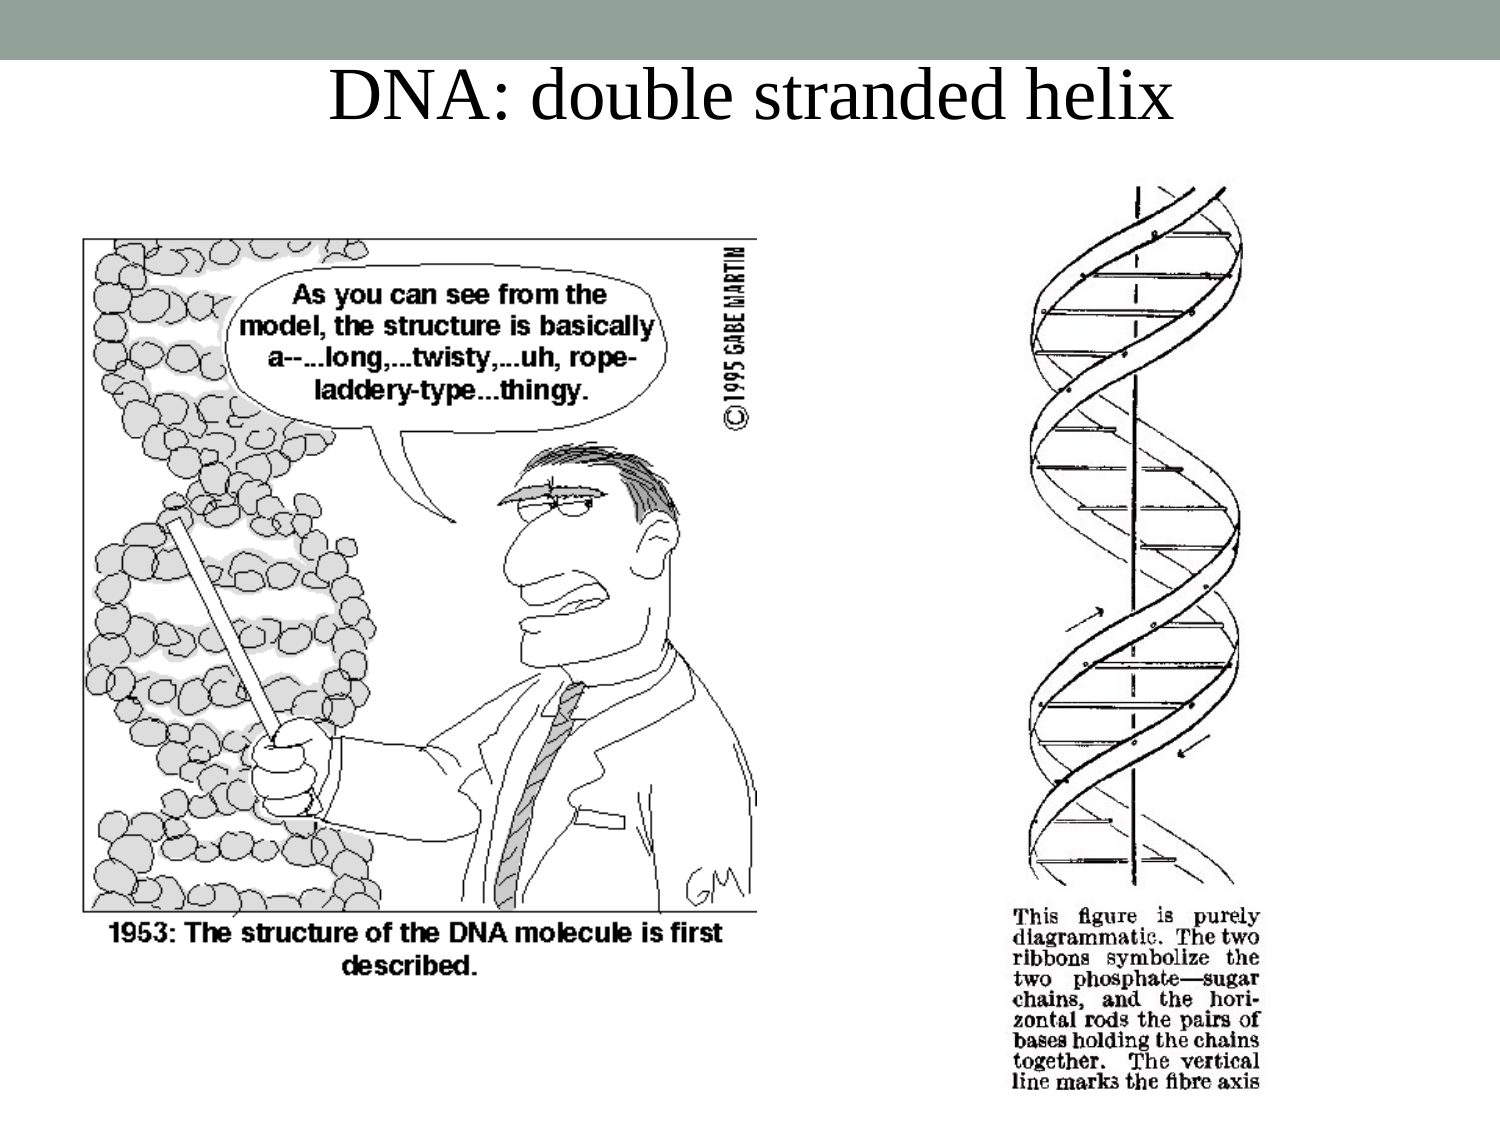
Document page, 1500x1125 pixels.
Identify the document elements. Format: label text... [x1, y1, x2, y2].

picture [974, 149, 1278, 1101]
text_box DNA: double stranded helix [321, 37, 1184, 143]
picture [74, 237, 757, 977]
